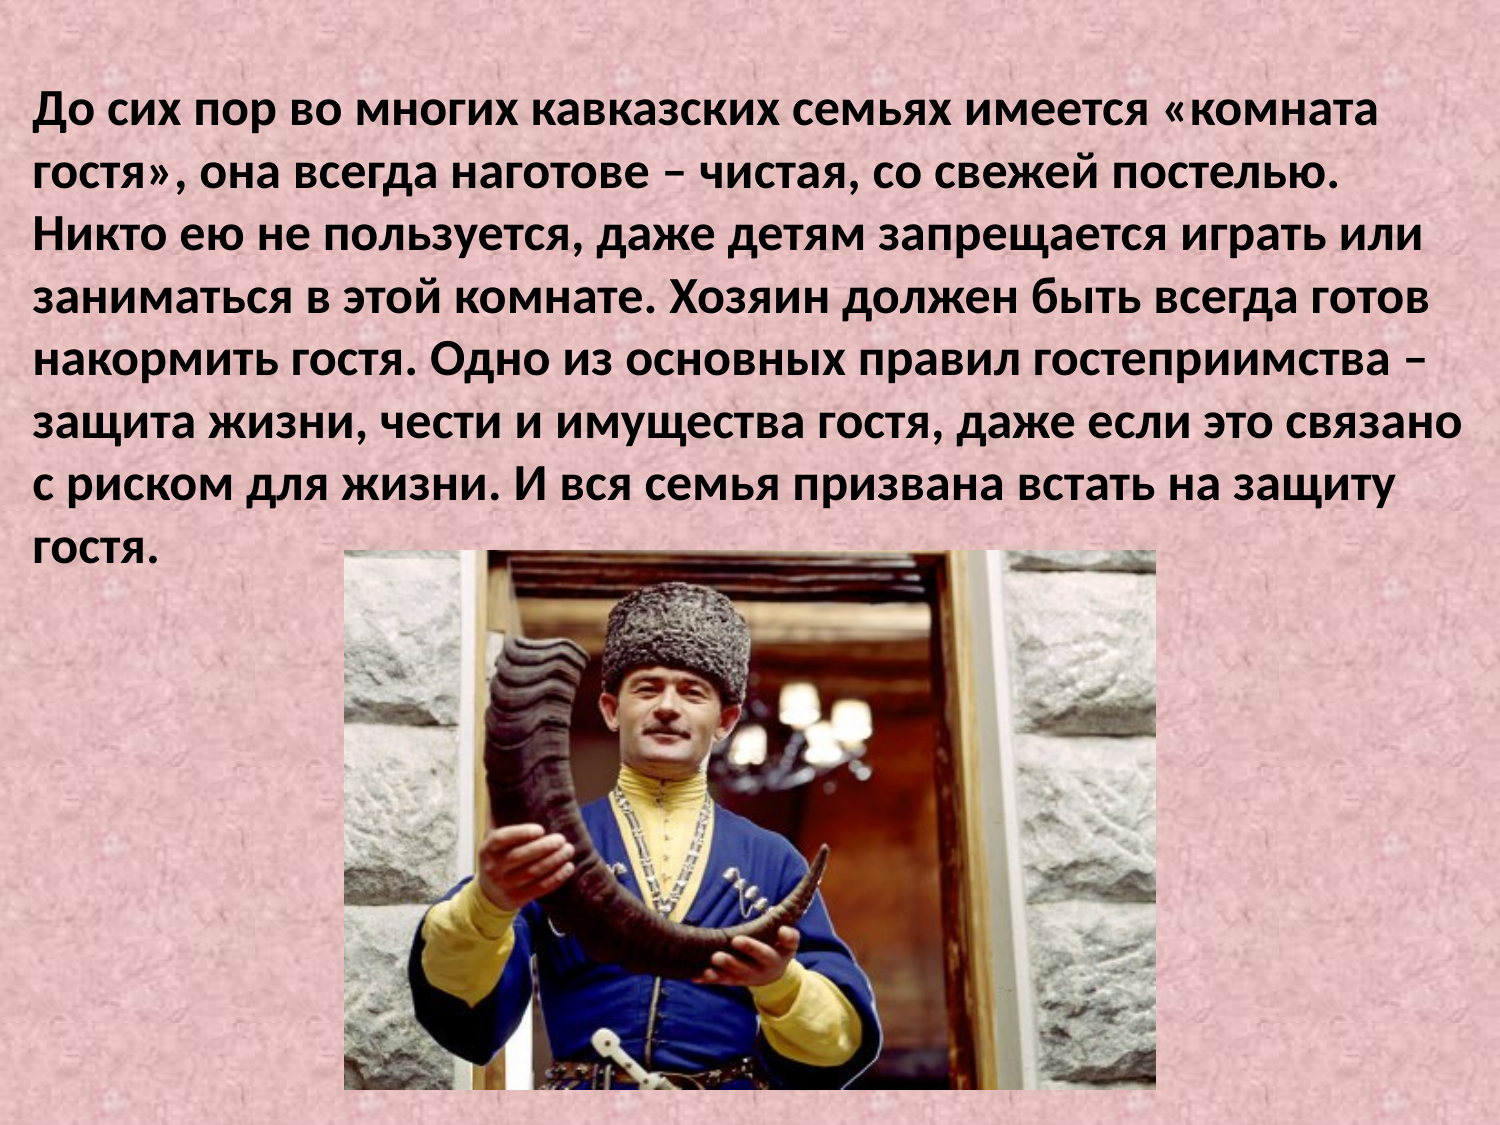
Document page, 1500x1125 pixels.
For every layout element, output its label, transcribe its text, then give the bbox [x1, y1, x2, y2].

text_box [0, 0, 1500, 1125]
text_box До сих пор во многих кавказских семьях имеется «комната гостя», она всегда наготове – чистая, со свежей постелью. Никто ею не пользуется, даже детям запрещается играть или заниматься в этой комнате. Хозяин должен быть всегда готов накормить гостя. Одно из основных правил гостеприимства – защита жизни, чести и имущества гостя, даже если это связано с риском для жизни. И вся семья призвана встать на защиту гостя. [17, 66, 1483, 581]
picture [344, 550, 1156, 1090]
